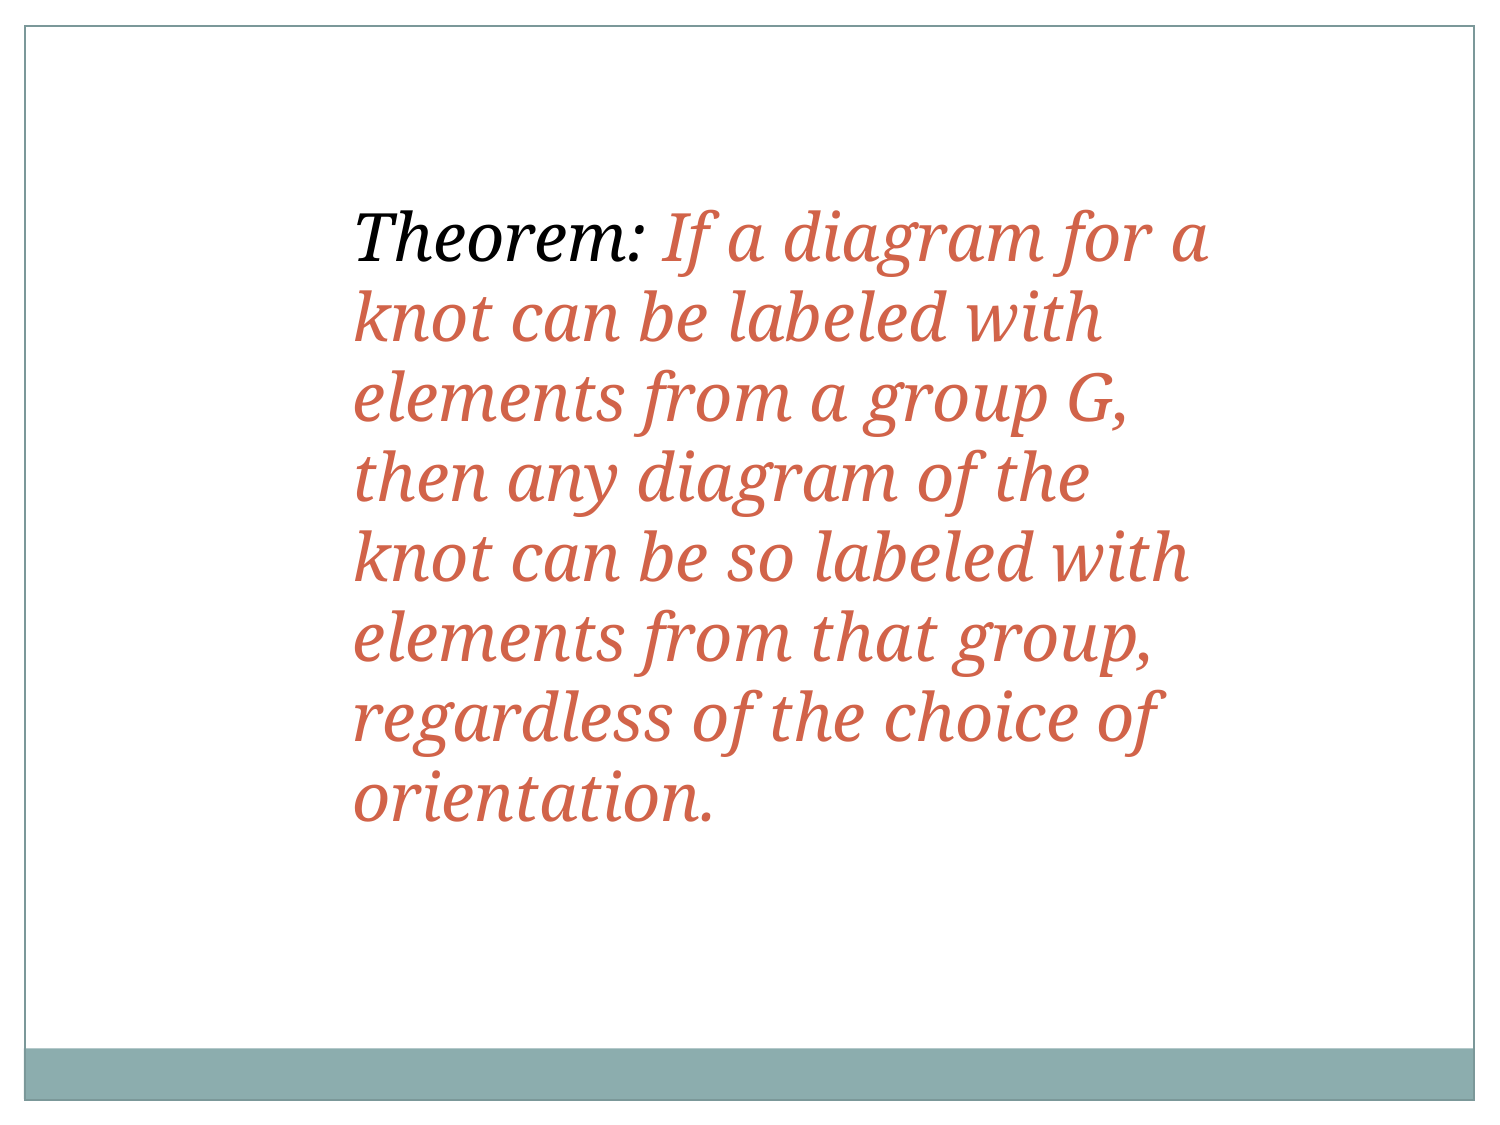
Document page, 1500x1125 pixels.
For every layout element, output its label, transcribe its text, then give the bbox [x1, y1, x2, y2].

text_box Theorem: If a diagram for a knot can be labeled with elements from a group G, then any diagram of the knot can be so labeled with elements from that group, regardless of the choice of orientation. [337, 187, 1263, 842]
